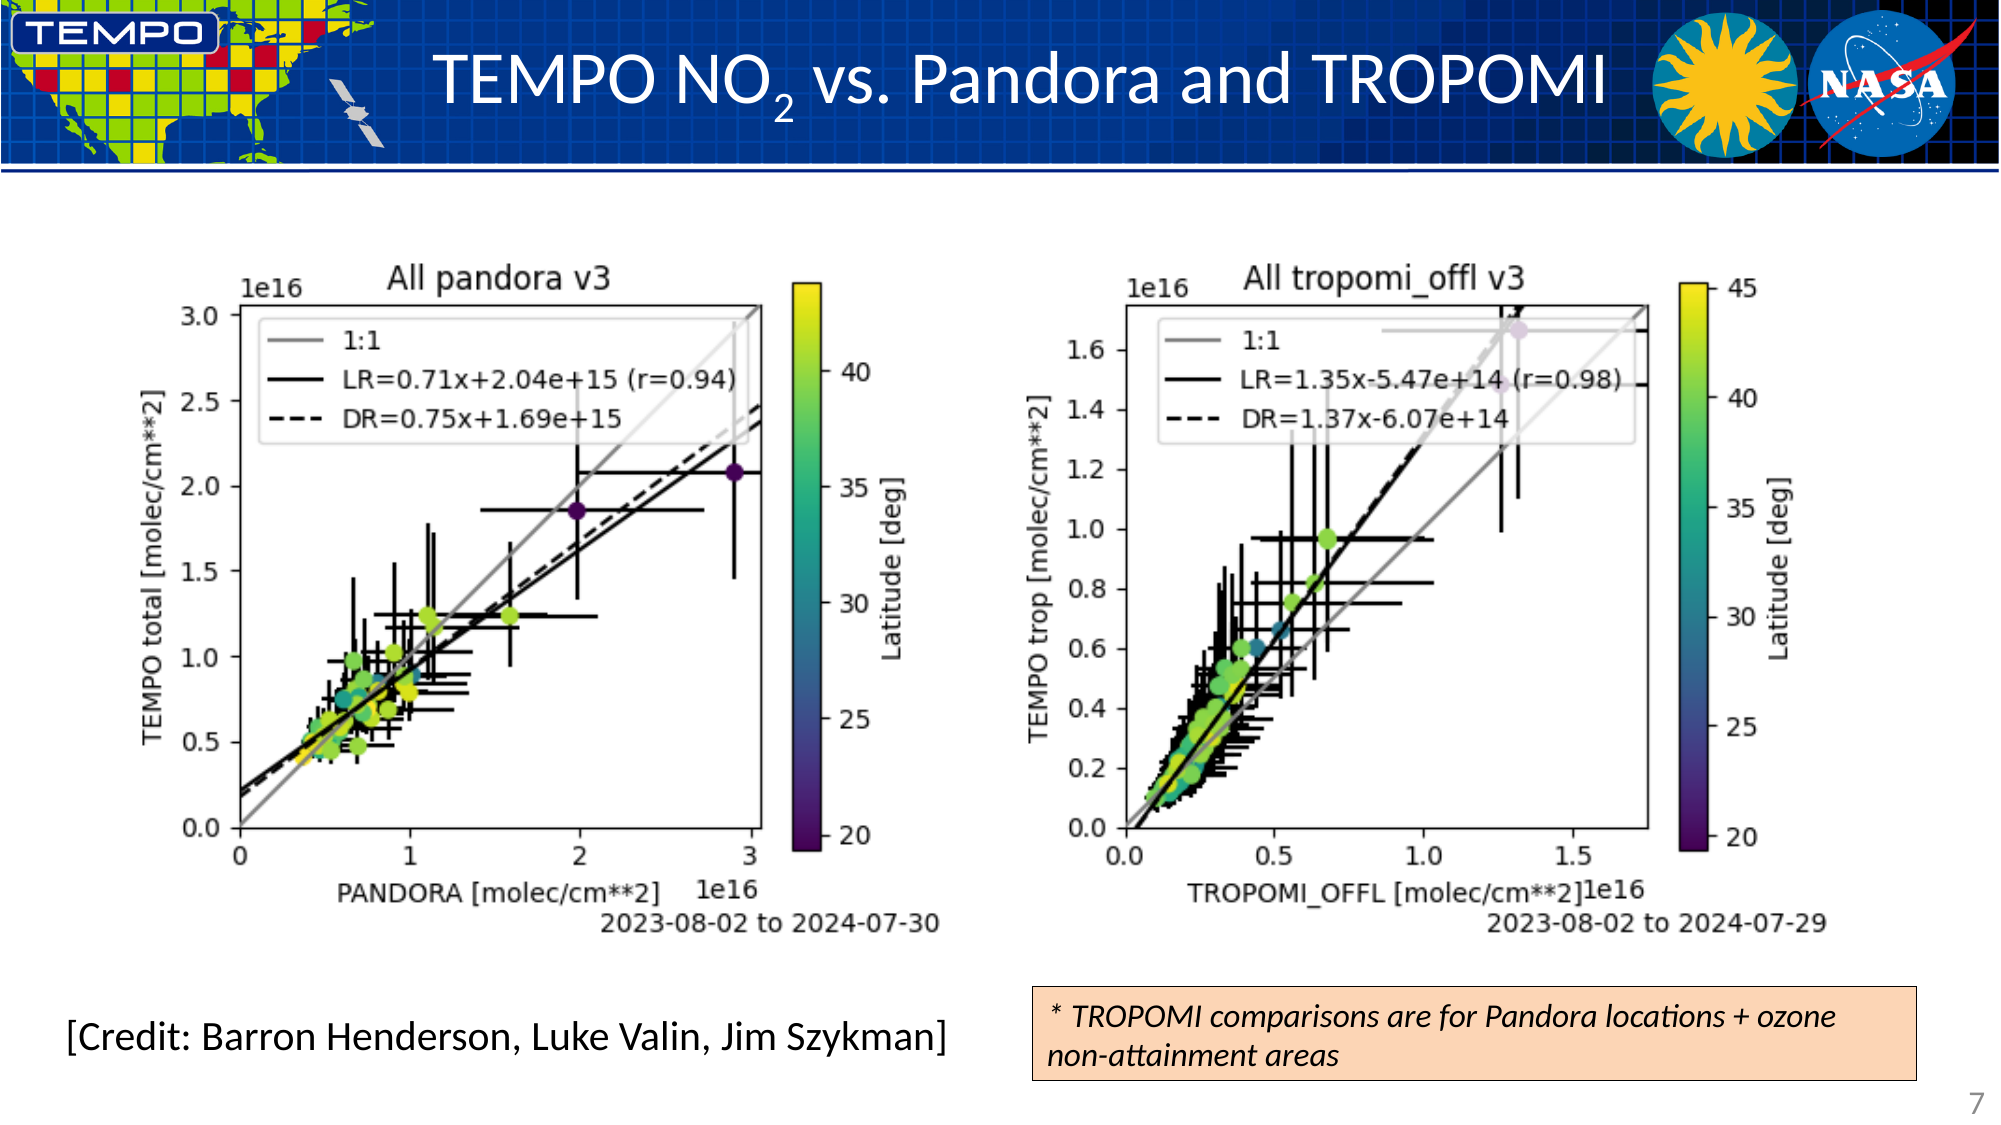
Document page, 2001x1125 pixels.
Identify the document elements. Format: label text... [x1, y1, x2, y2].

picture [999, 193, 1841, 941]
picture [0, 0, 2000, 175]
text_box * TROPOMI comparisons are for Pandora locations + ozone non-attainment areas [1032, 986, 1917, 1081]
picture [112, 193, 954, 941]
text_box [Credit: Barron Henderson, Luke Valin, Jim Szykman] [50, 1001, 964, 1067]
title TEMPO NO2 vs. Pandora and TROPOMI [414, 0, 1628, 160]
slide_number 7 [1550, 1086, 2000, 1117]
